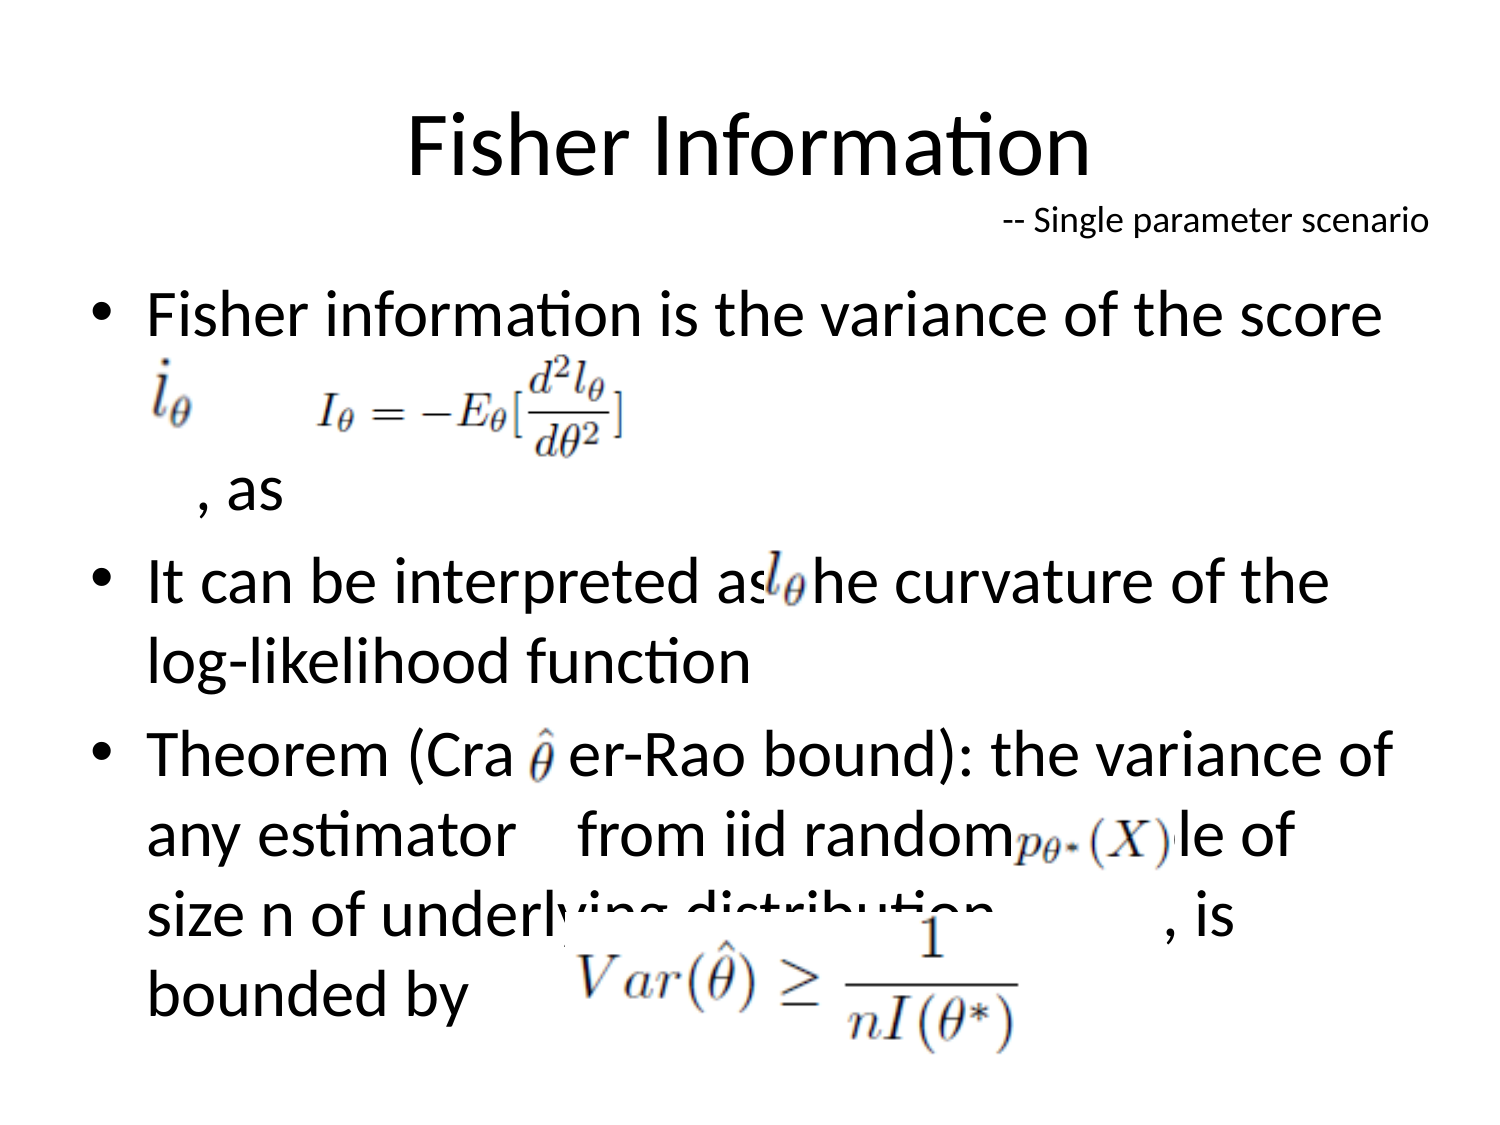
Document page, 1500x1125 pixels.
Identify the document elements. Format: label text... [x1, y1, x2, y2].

picture [763, 549, 813, 613]
picture [565, 912, 1038, 1076]
picture [149, 349, 201, 444]
picture [512, 724, 566, 788]
picture [312, 349, 634, 476]
text_box -- Single parameter scenario [987, 187, 1475, 248]
title Fisher Information [75, 45, 1425, 233]
picture [1012, 812, 1174, 876]
list Fisher information is the variance of the score , as It can be interpreted as the curvature of the log-likelihood function Theorem (Cramer-Rao bound): the variance of any estimator from iid random sample of size n of underlying distribution , is bounded by [75, 262, 1425, 1005]
